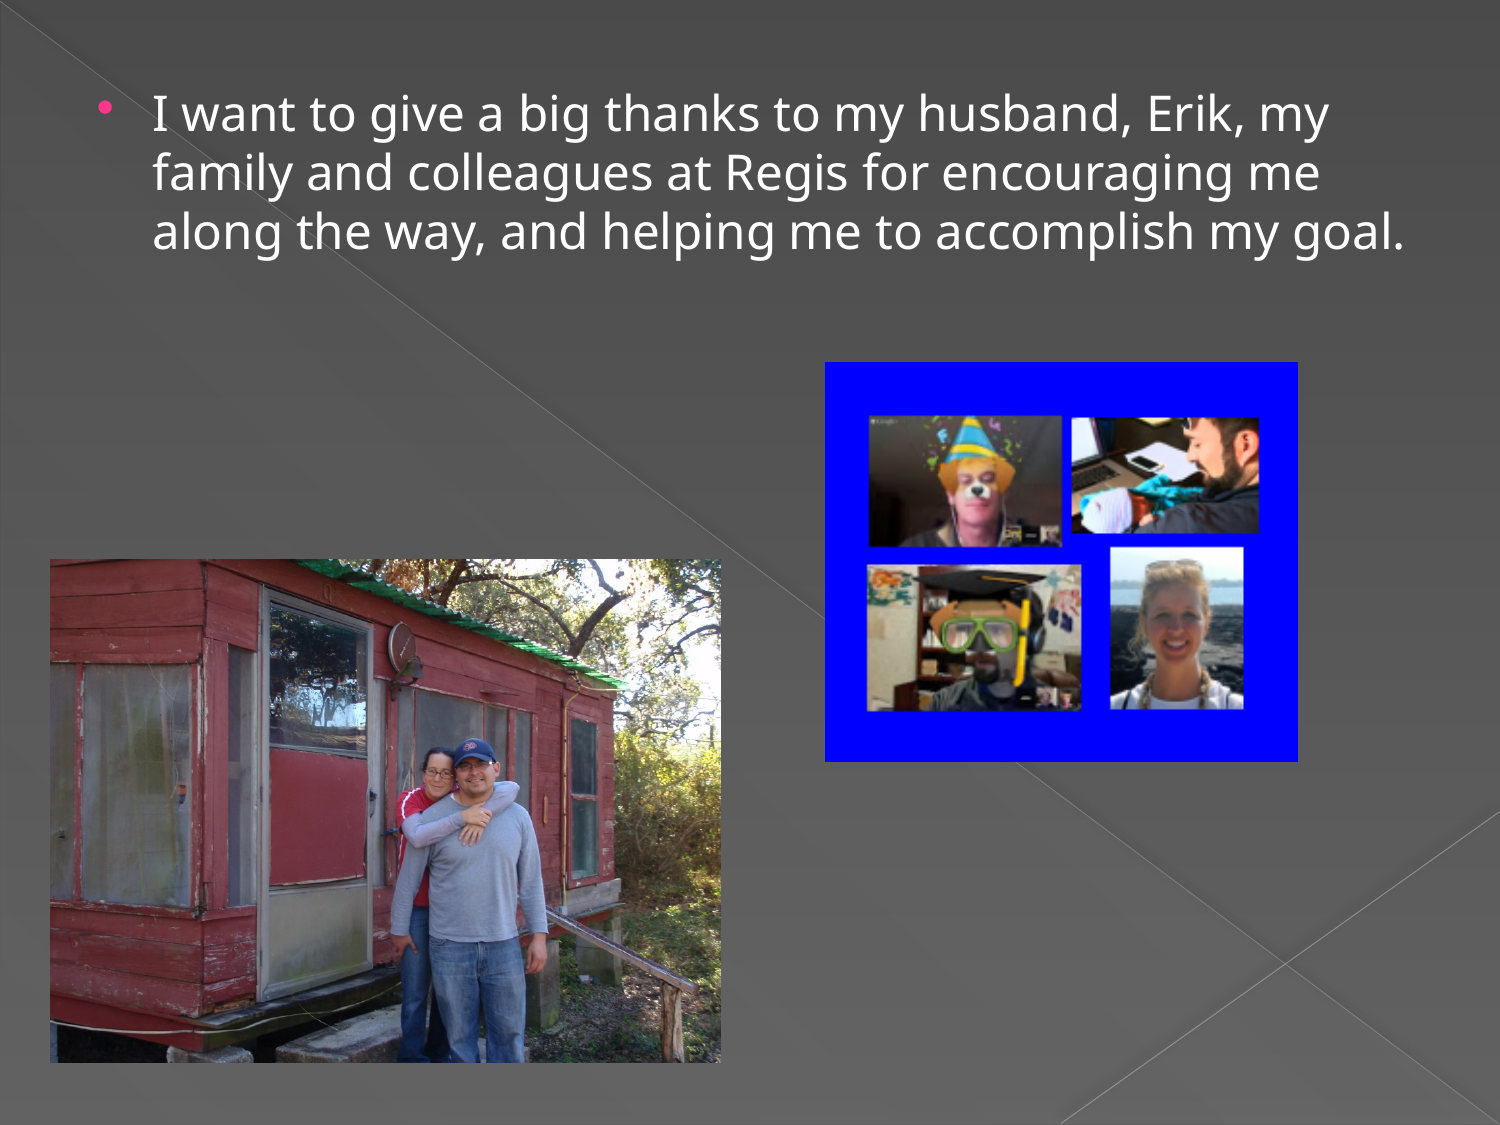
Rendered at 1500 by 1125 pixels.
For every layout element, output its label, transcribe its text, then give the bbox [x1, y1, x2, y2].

list I want to give a big thanks to my husband, Erik, my family and colleagues at Regis for encouraging me along the way, and helping me to accomplish my goal. [75, 75, 1425, 329]
picture [824, 362, 1298, 762]
picture [49, 559, 721, 1063]
